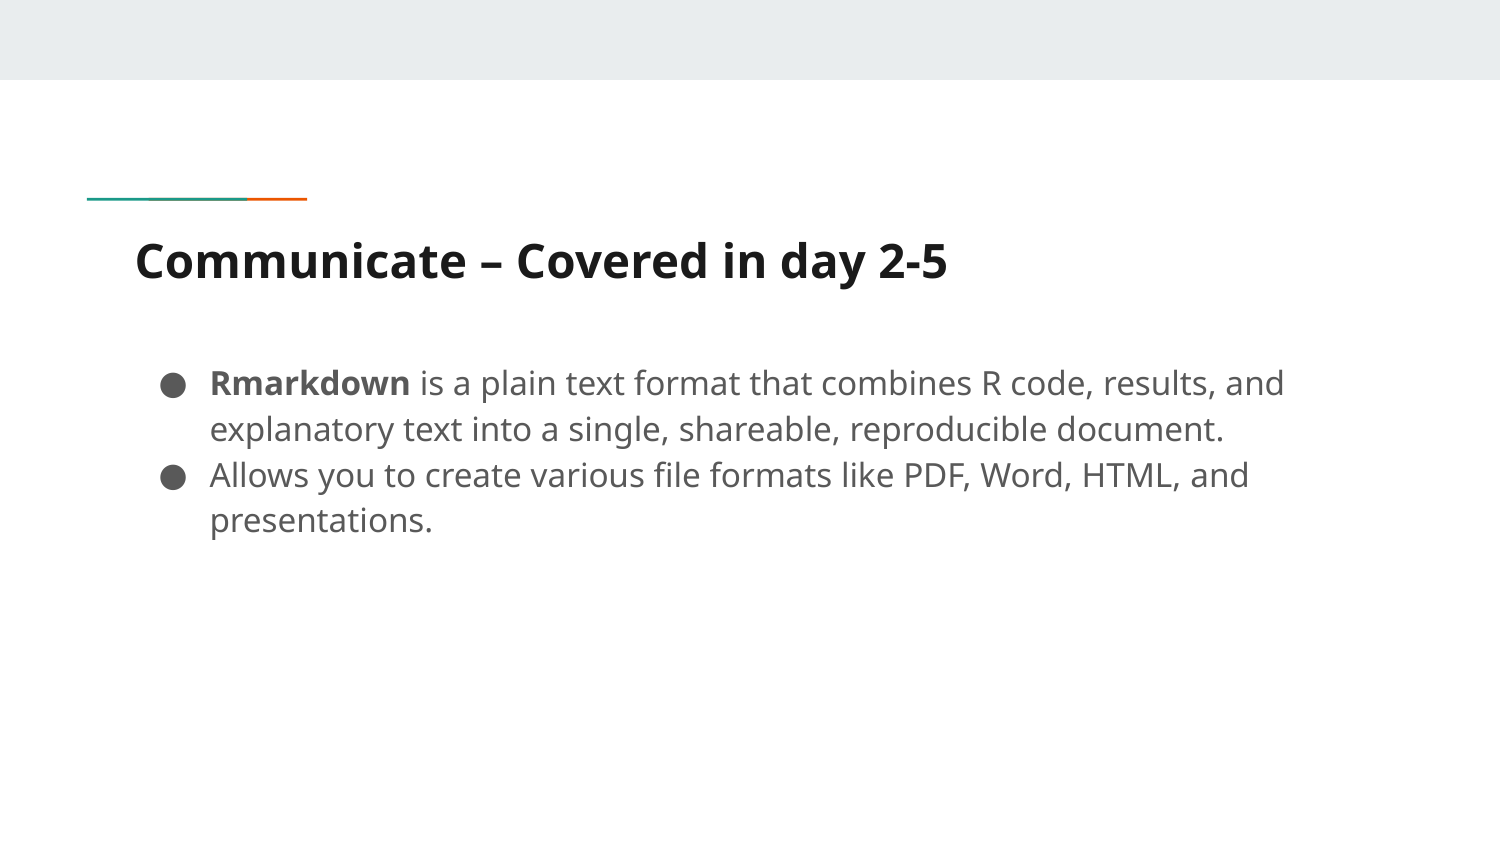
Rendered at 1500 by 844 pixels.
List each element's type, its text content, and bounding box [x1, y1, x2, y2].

list Rmarkdown is a plain text format that combines R code, results, and explanatory text into a single, shareable, reproducible document. Allows you to create various file formats like PDF, Word, HTML, and presentations. [119, 341, 1381, 712]
title Communicate – Covered in day 2-5 [119, 216, 1381, 305]
